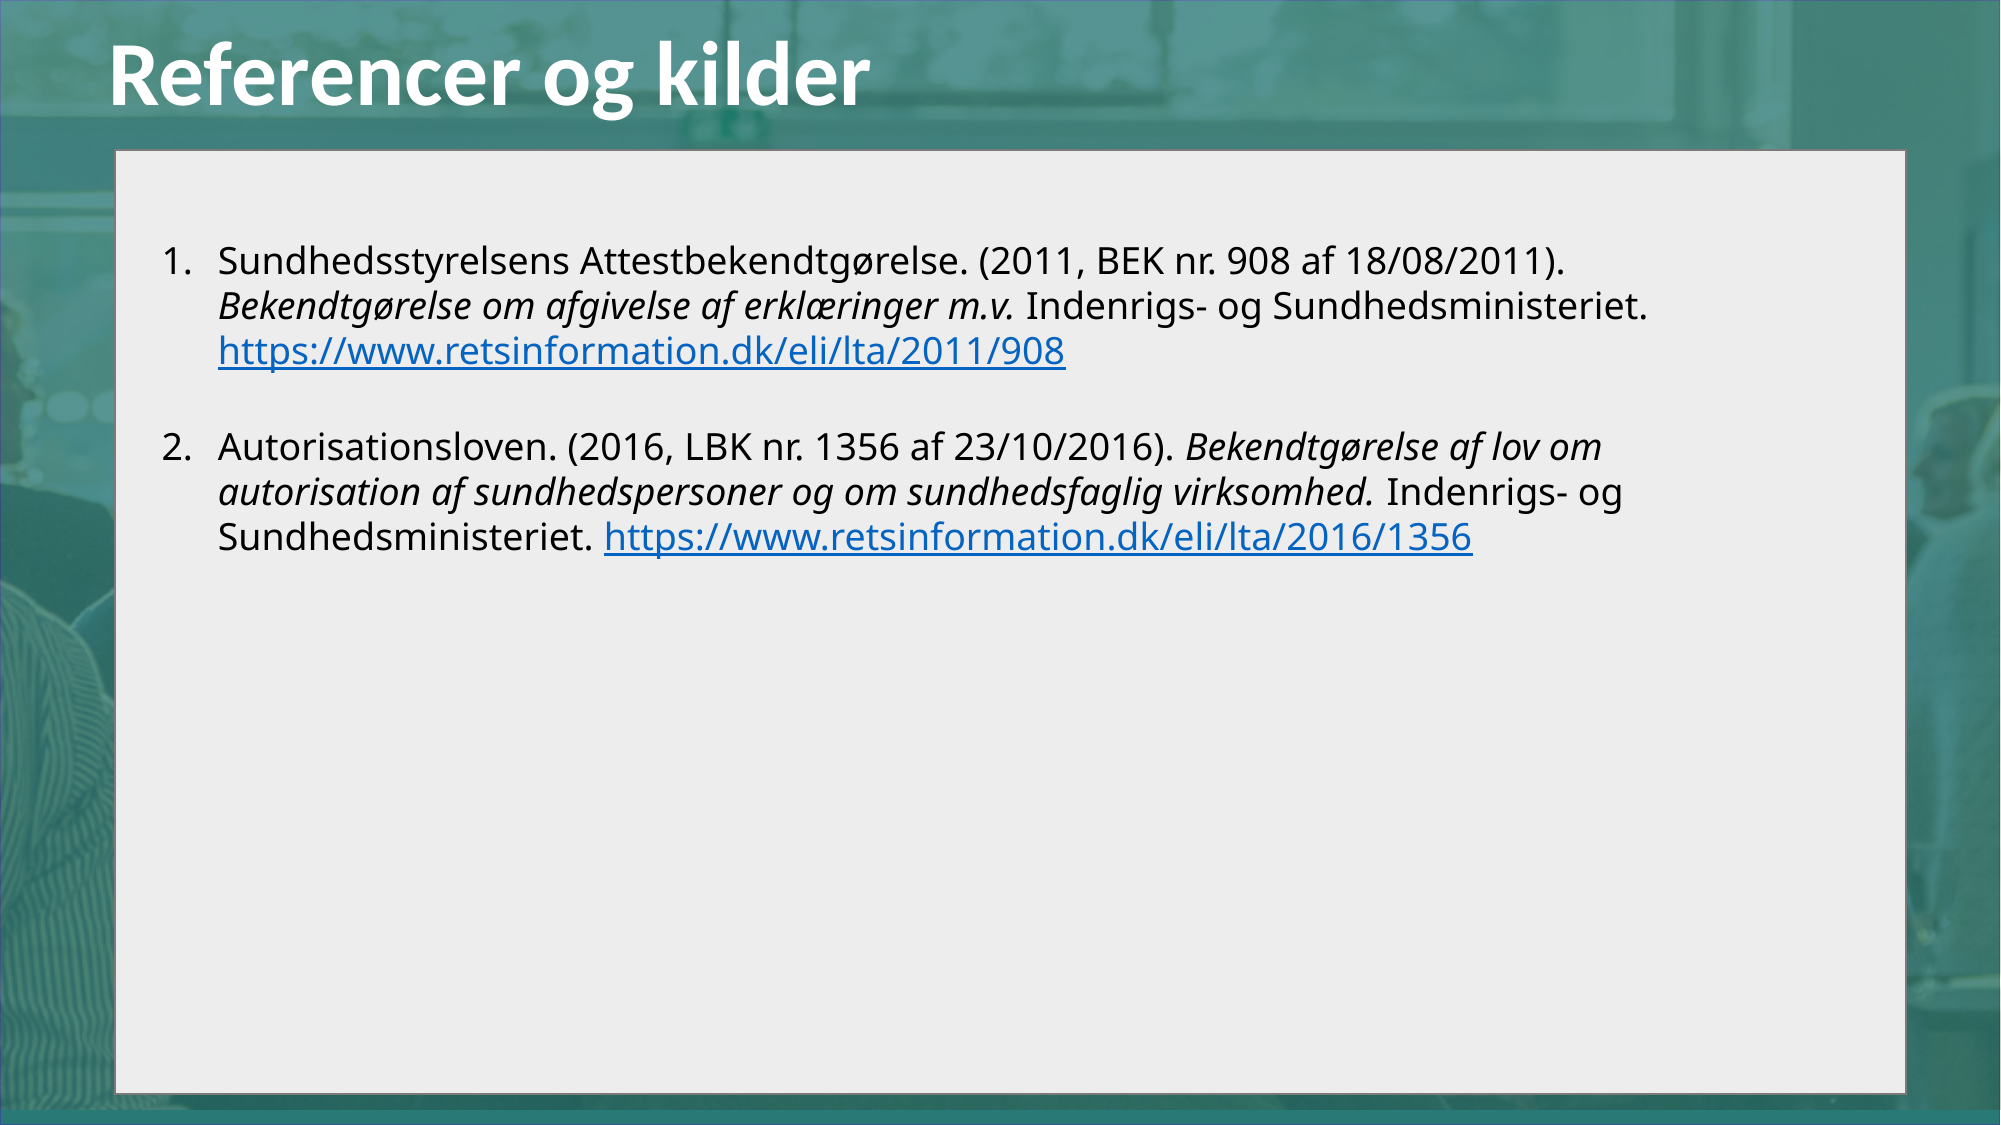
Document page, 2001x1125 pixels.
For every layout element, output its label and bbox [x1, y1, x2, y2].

text_box [0, 1110, 2000, 1125]
picture [0, 0, 2000, 1110]
